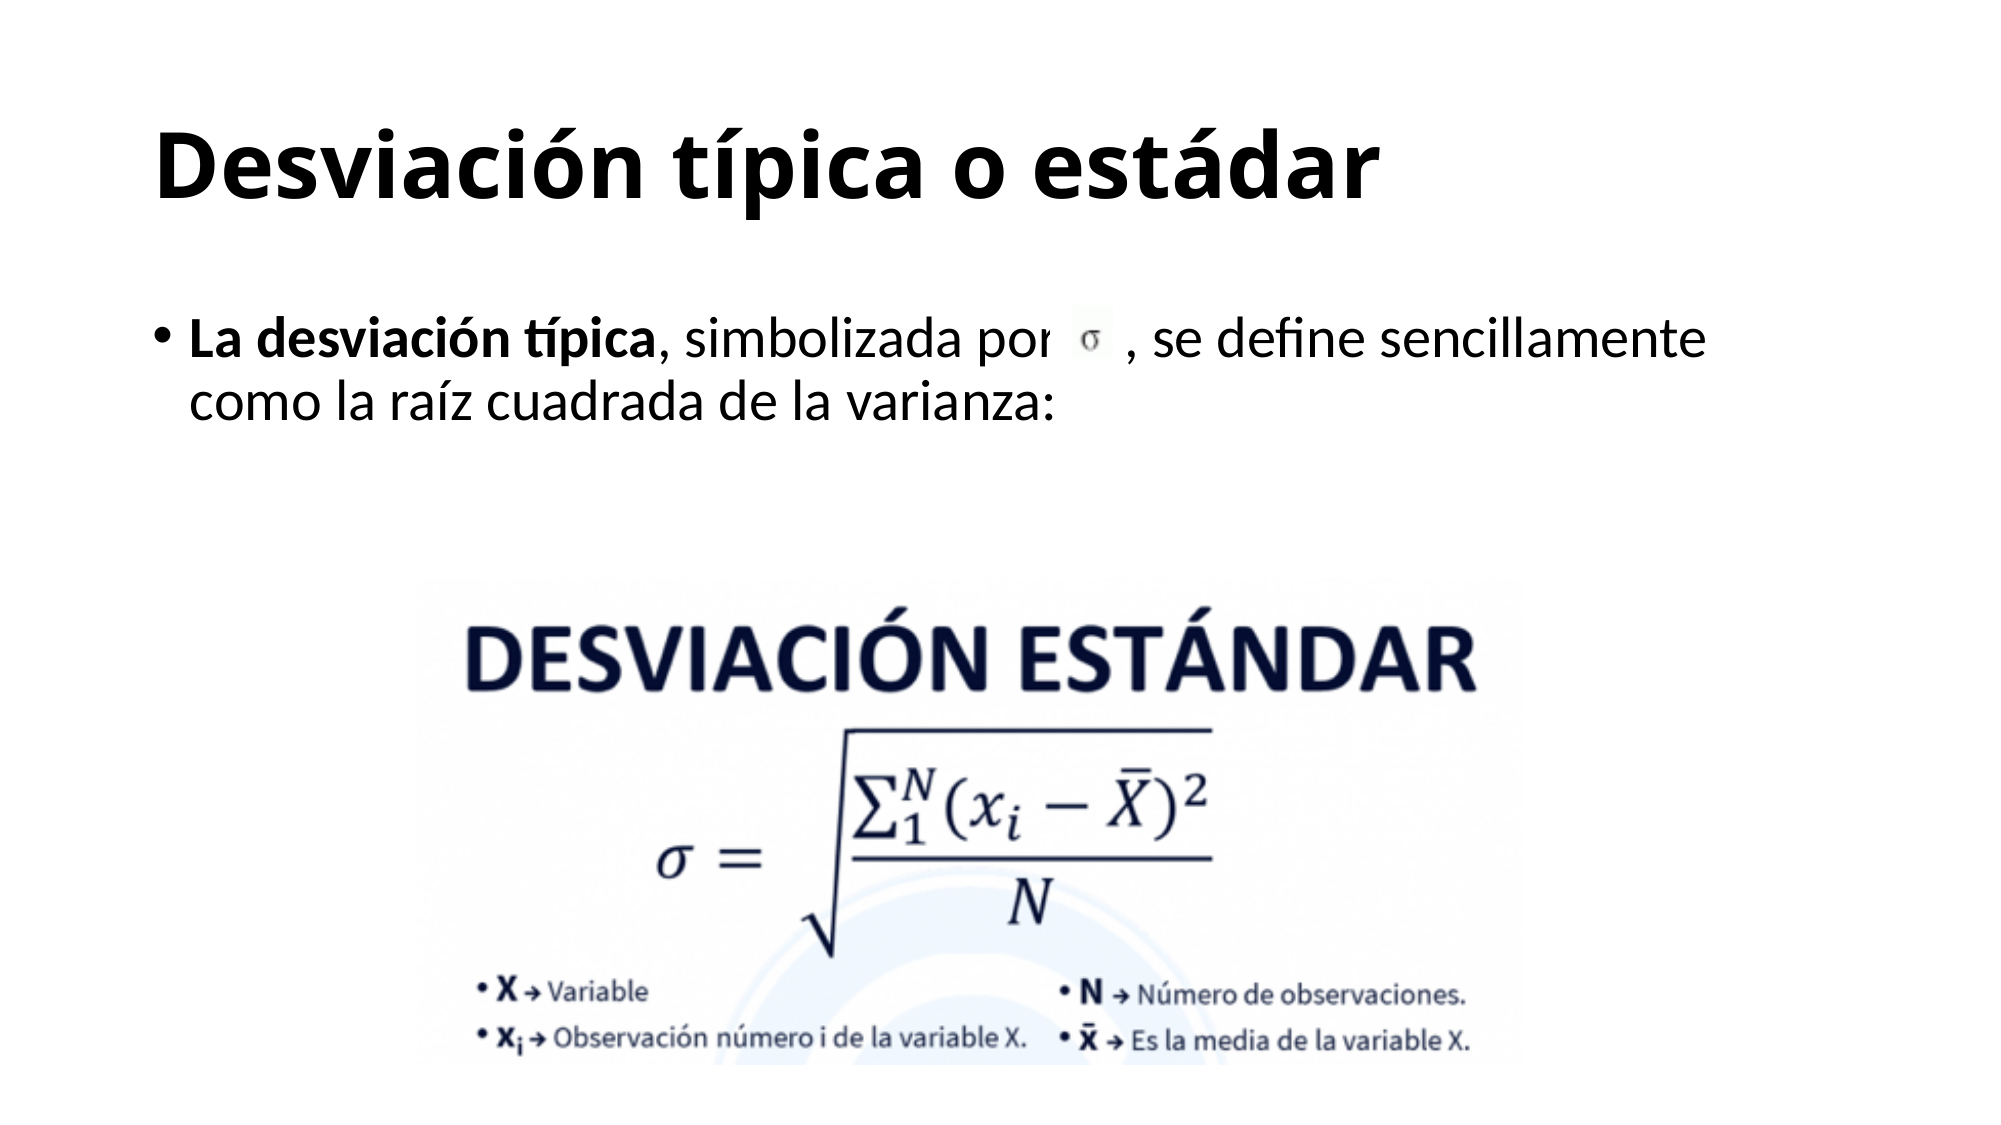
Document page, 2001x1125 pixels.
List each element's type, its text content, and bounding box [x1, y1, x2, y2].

title Desviación típica o estádar [137, 59, 1863, 278]
picture [1050, 299, 1113, 367]
list La desviación típica, simbolizada por , se define sencillamente como la raíz cuadrada de la varianza: [137, 299, 1863, 1014]
picture [362, 545, 1638, 1065]
